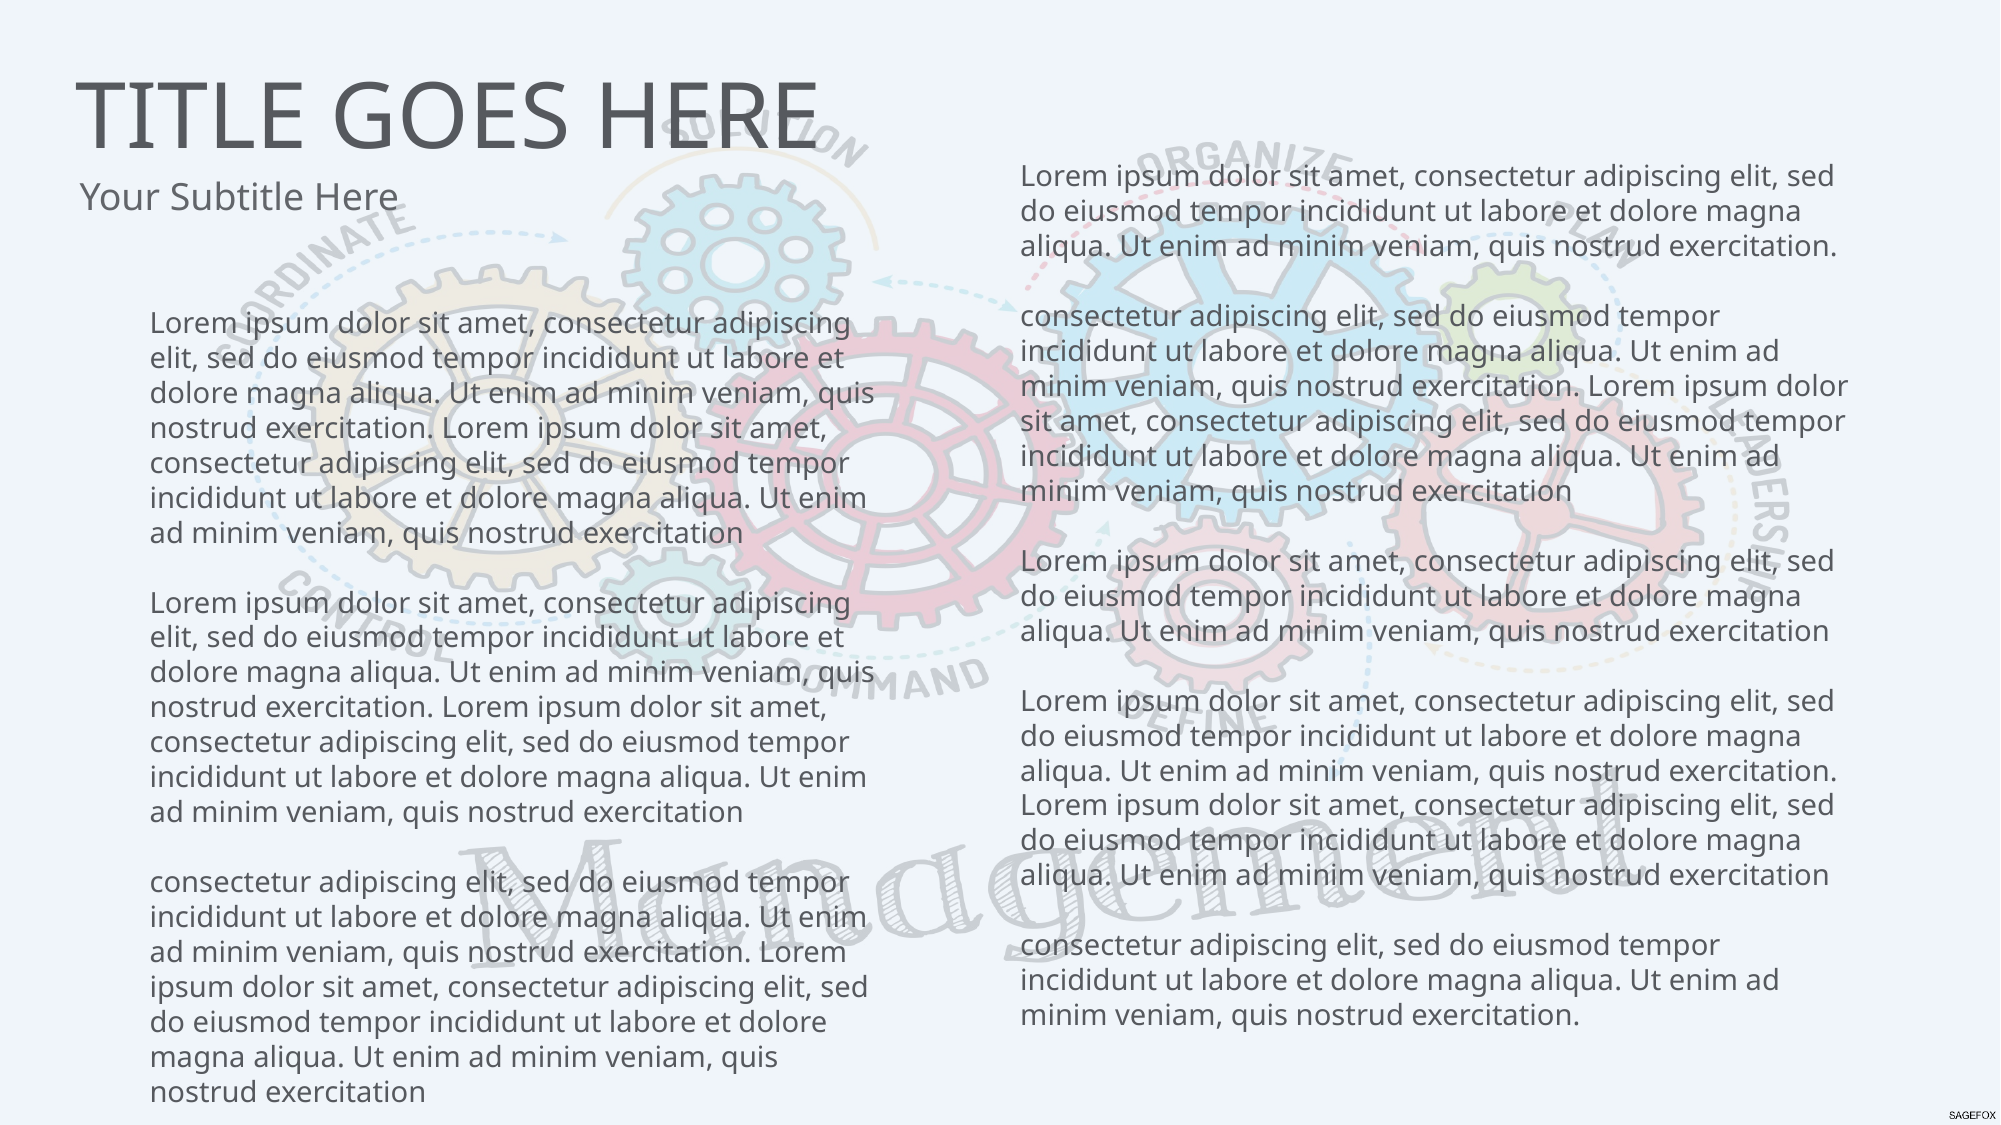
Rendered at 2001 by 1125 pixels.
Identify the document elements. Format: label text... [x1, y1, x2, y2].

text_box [60, 49, 1020, 227]
text_box Lorem ipsum dolor sit amet, consectetur adipiscing elit, sed do eiusmod tempor incididunt ut labore et dolore magna aliqua. Ut enim ad minim veniam, quis nostrud exercitation. Lorem ipsum dolor sit amet, consectetur adipiscing elit, sed do eiusmod tempor incididunt ut labore et dolore magna aliqua. Ut enim ad minim veniam, quis nostrud exercitation Lorem ipsum dolor sit amet, consectetur adipiscing elit, sed do eiusmod tempor incididunt ut labore et dolore magna aliqua. Ut enim ad minim veniam, quis nostrud exercitation. Lorem ipsum dolor sit amet, consectetur adipiscing elit, sed do eiusmod tempor incididunt ut labore et dolore magna aliqua. Ut enim ad minim veniam, quis nostrud exercitation consectetur adipiscing elit, sed do eiusmod tempor incididunt ut labore et dolore magna aliqua. Ut enim ad minim veniam, quis nostrud exercitation. Lorem ipsum dolor sit amet, consectetur adipiscing elit, sed do eiusmod tempor incididunt ut labore et dolore magna aliqua. Ut enim ad minim veniam, quis nostrud exercitation [134, 296, 897, 1125]
picture [1925, 0, 2001, 1125]
text_box Lorem ipsum dolor sit amet, consectetur adipiscing elit, sed do eiusmod tempor incididunt ut labore et dolore magna aliqua. Ut enim ad minim veniam, quis nostrud exercitation. consectetur adipiscing elit, sed do eiusmod tempor incididunt ut labore et dolore magna aliqua. Ut enim ad minim veniam, quis nostrud exercitation. Lorem ipsum dolor sit amet, consectetur adipiscing elit, sed do eiusmod tempor incididunt ut labore et dolore magna aliqua. Ut enim ad minim veniam, quis nostrud exercitation Lorem ipsum dolor sit amet, consectetur adipiscing elit, sed do eiusmod tempor incididunt ut labore et dolore magna aliqua. Ut enim ad minim veniam, quis nostrud exercitation Lorem ipsum dolor sit amet, consectetur adipiscing elit, sed do eiusmod tempor incididunt ut labore et dolore magna aliqua. Ut enim ad minim veniam, quis nostrud exercitation. Lorem ipsum dolor sit amet, consectetur adipiscing elit, sed do eiusmod tempor incididunt ut labore et dolore magna aliqua. Ut enim ad minim veniam, quis nostrud exercitation consectetur adipiscing elit, sed do eiusmod tempor incididunt ut labore et dolore magna aliqua. Ut enim ad minim veniam, quis nostrud exercitation. [1005, 150, 1876, 1039]
